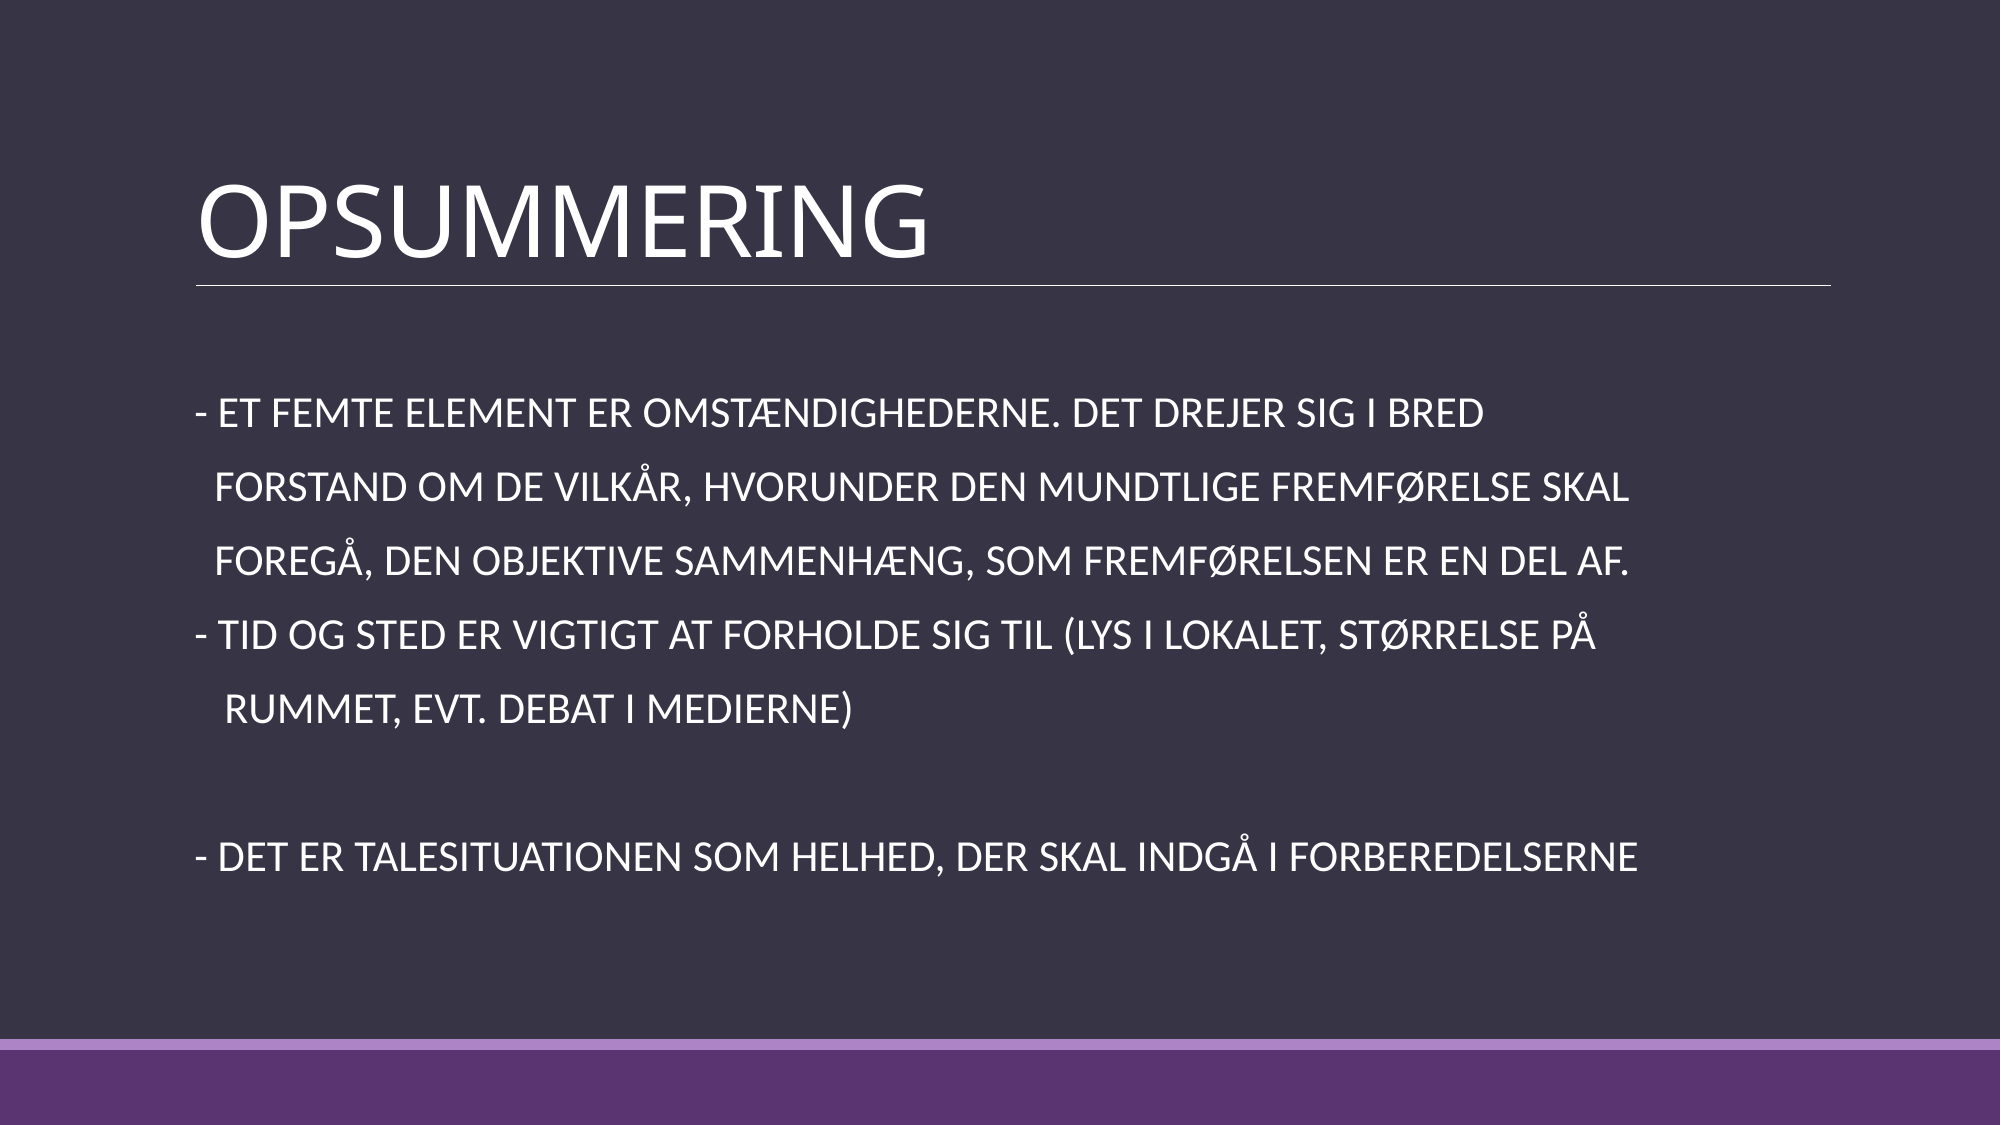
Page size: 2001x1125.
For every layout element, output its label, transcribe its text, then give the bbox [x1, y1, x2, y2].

title OPSUMMERING [180, 47, 1830, 285]
list - ET FEMTE ELEMENT ER OMSTÆNDIGHEDERNE. DET DREJER SIG I BRED FORSTAND OM DE VILKÅR, HVORUNDER DEN MUNDTLIGE FREMFØRELSE SKAL FOREGÅ, DEN OBJEKTIVE SAMMENHÆNG, SOM FREMFØRELSEN ER EN DEL AF. - TID OG STED ER VIGTIGT AT FORHOLDE SIG TIL (LYS I LOKALET, STØRRELSE PÅ RUMMET, EVT. DEBAT I MEDIERNE) - DET ER TALESITUATIONEN SOM HELHED, DER SKAL INDGÅ I FORBEREDELSERNE [180, 302, 1830, 963]
